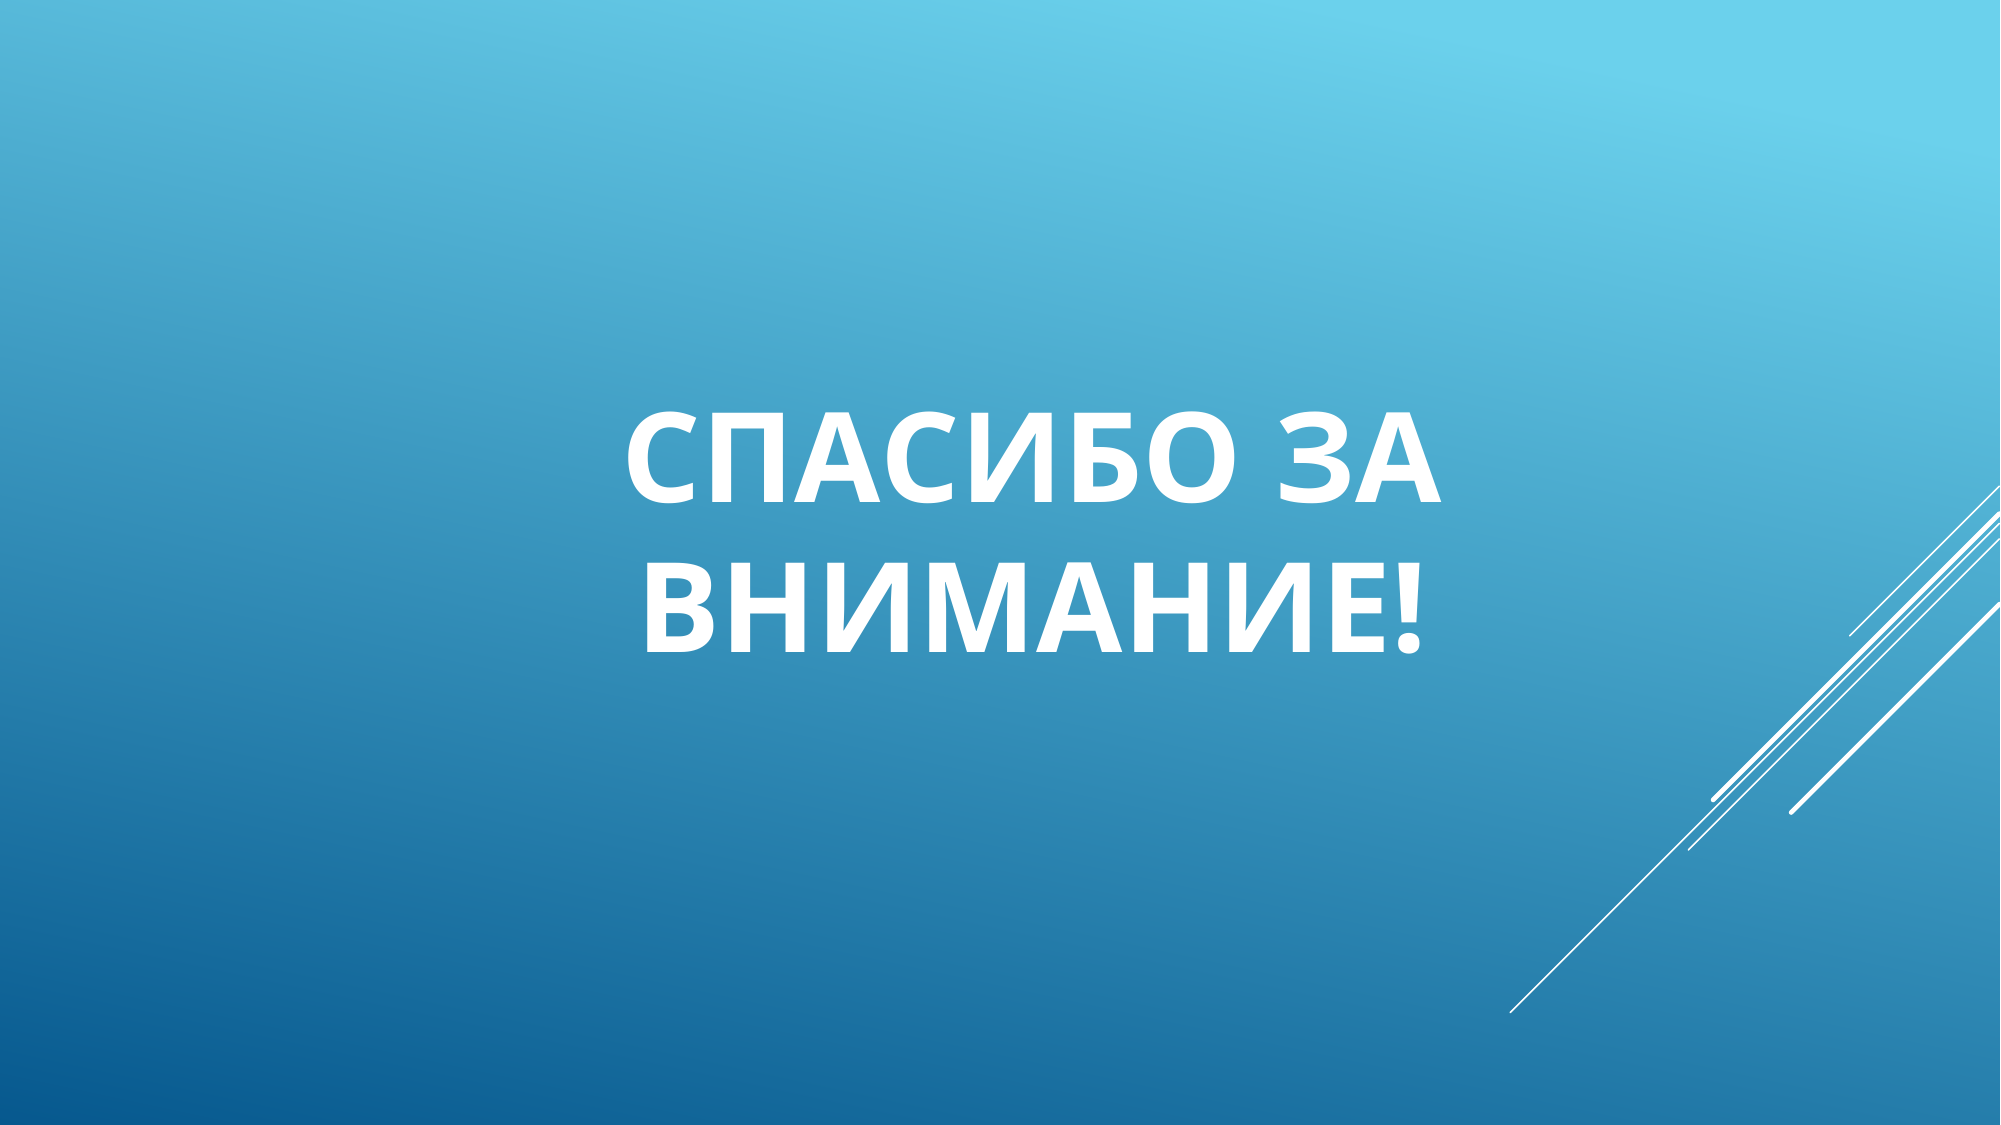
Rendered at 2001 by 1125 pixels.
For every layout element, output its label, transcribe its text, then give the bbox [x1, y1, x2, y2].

title Спасибо за внимание! [419, 403, 1645, 652]
